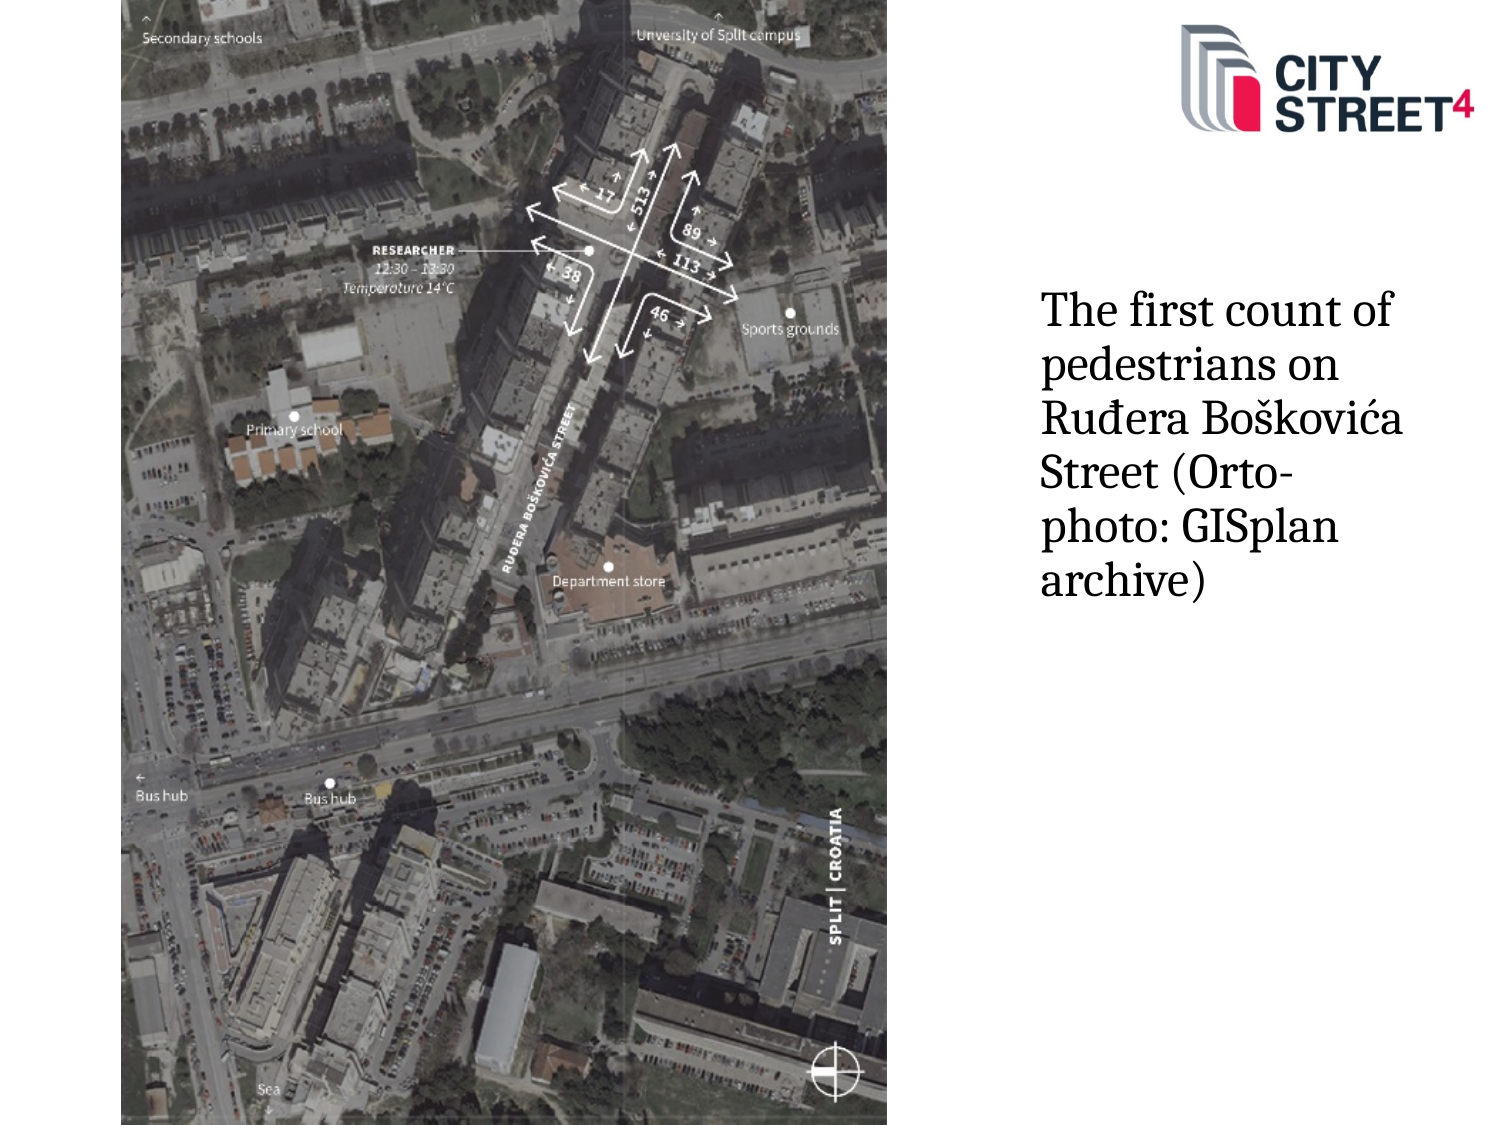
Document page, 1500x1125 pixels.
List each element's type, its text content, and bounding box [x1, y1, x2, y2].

list The first count of pedestrians on Ruđera Boškovića Street (Orto-photo: GISplan archive) [1025, 275, 1425, 1036]
picture [1126, 0, 1500, 186]
picture [121, 0, 887, 1125]
